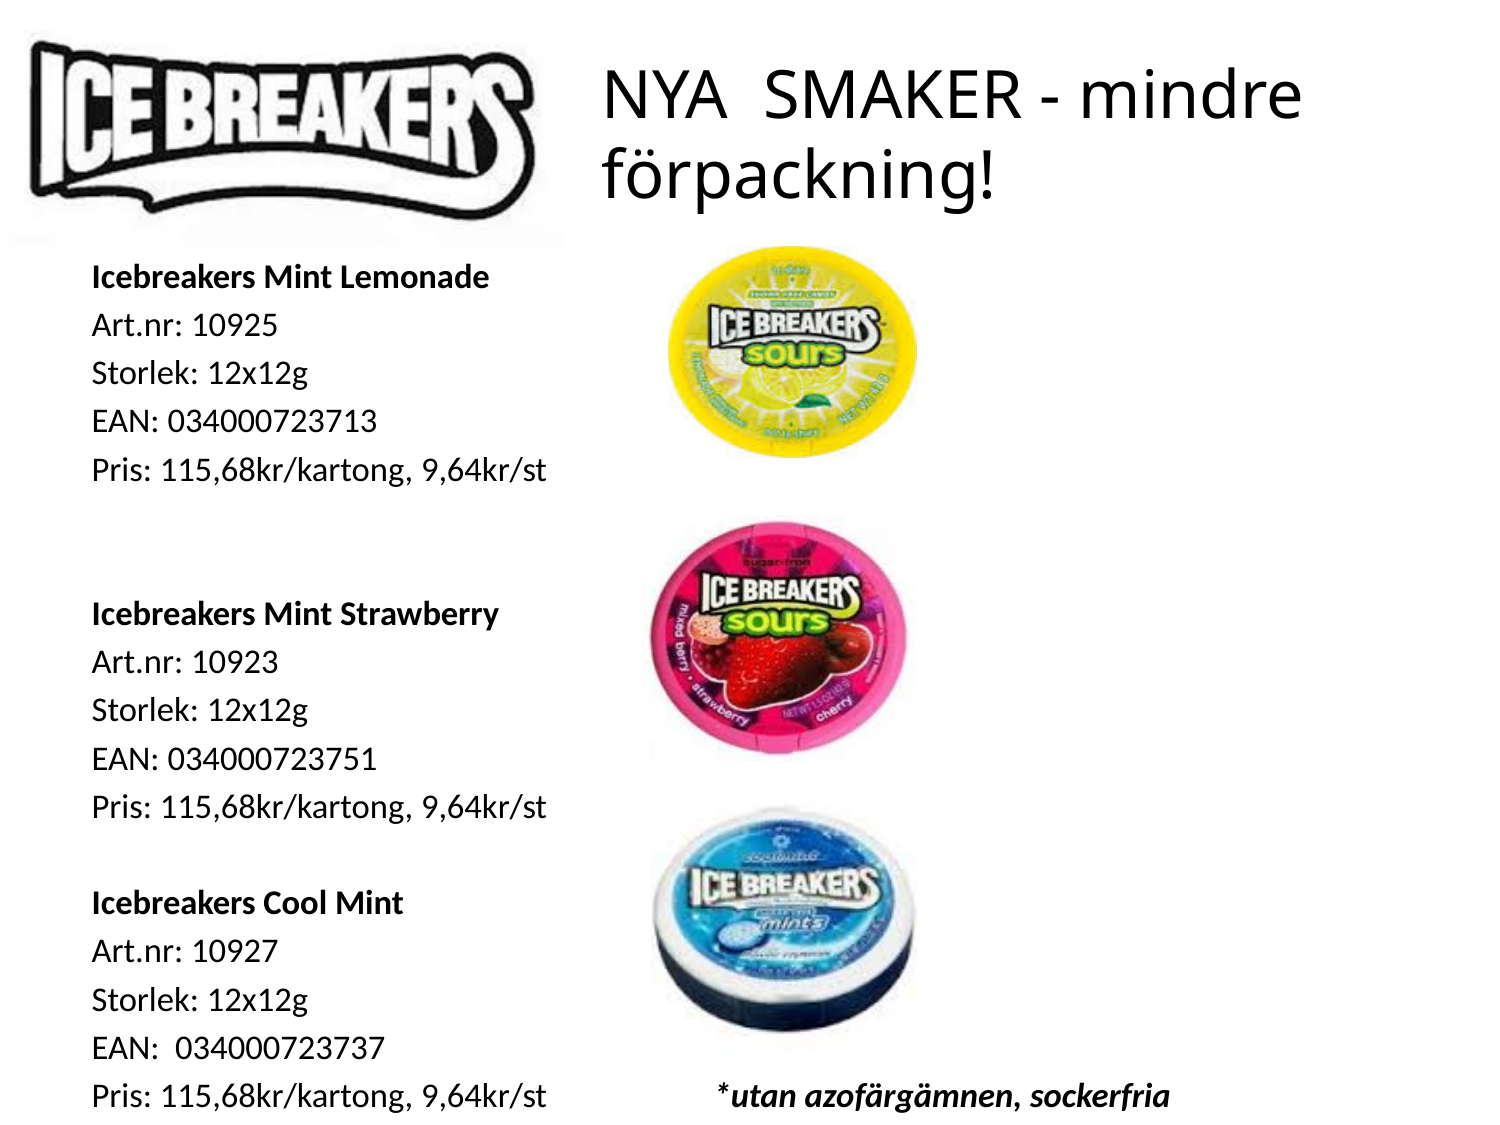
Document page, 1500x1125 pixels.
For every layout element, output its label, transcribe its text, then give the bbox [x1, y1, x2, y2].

picture [668, 245, 918, 458]
picture [0, 30, 563, 250]
picture [651, 786, 918, 1053]
picture [642, 514, 916, 763]
list NYA SMAKER - mindre förpackning! [586, 44, 1425, 246]
list Icebreakers Mint Lemonade Art.nr: 10925 Storlek: 12x12g EAN: 034000723713 Pris: 115,68kr/kartong, 9,64kr/st Icebreakers Mint Strawberry Art.nr: 10923 Storlek: 12x12g EAN: 034000723751 Pris: 115,68kr/kartong, 9,64kr/st Icebreakers Cool Mint Art.nr: 10927 Storlek: 12x12g EAN: 034000723737 Pris: 115,68kr/kartong, 9,64kr/st *utan azofärgämnen, sockerfria [76, 246, 1437, 1125]
